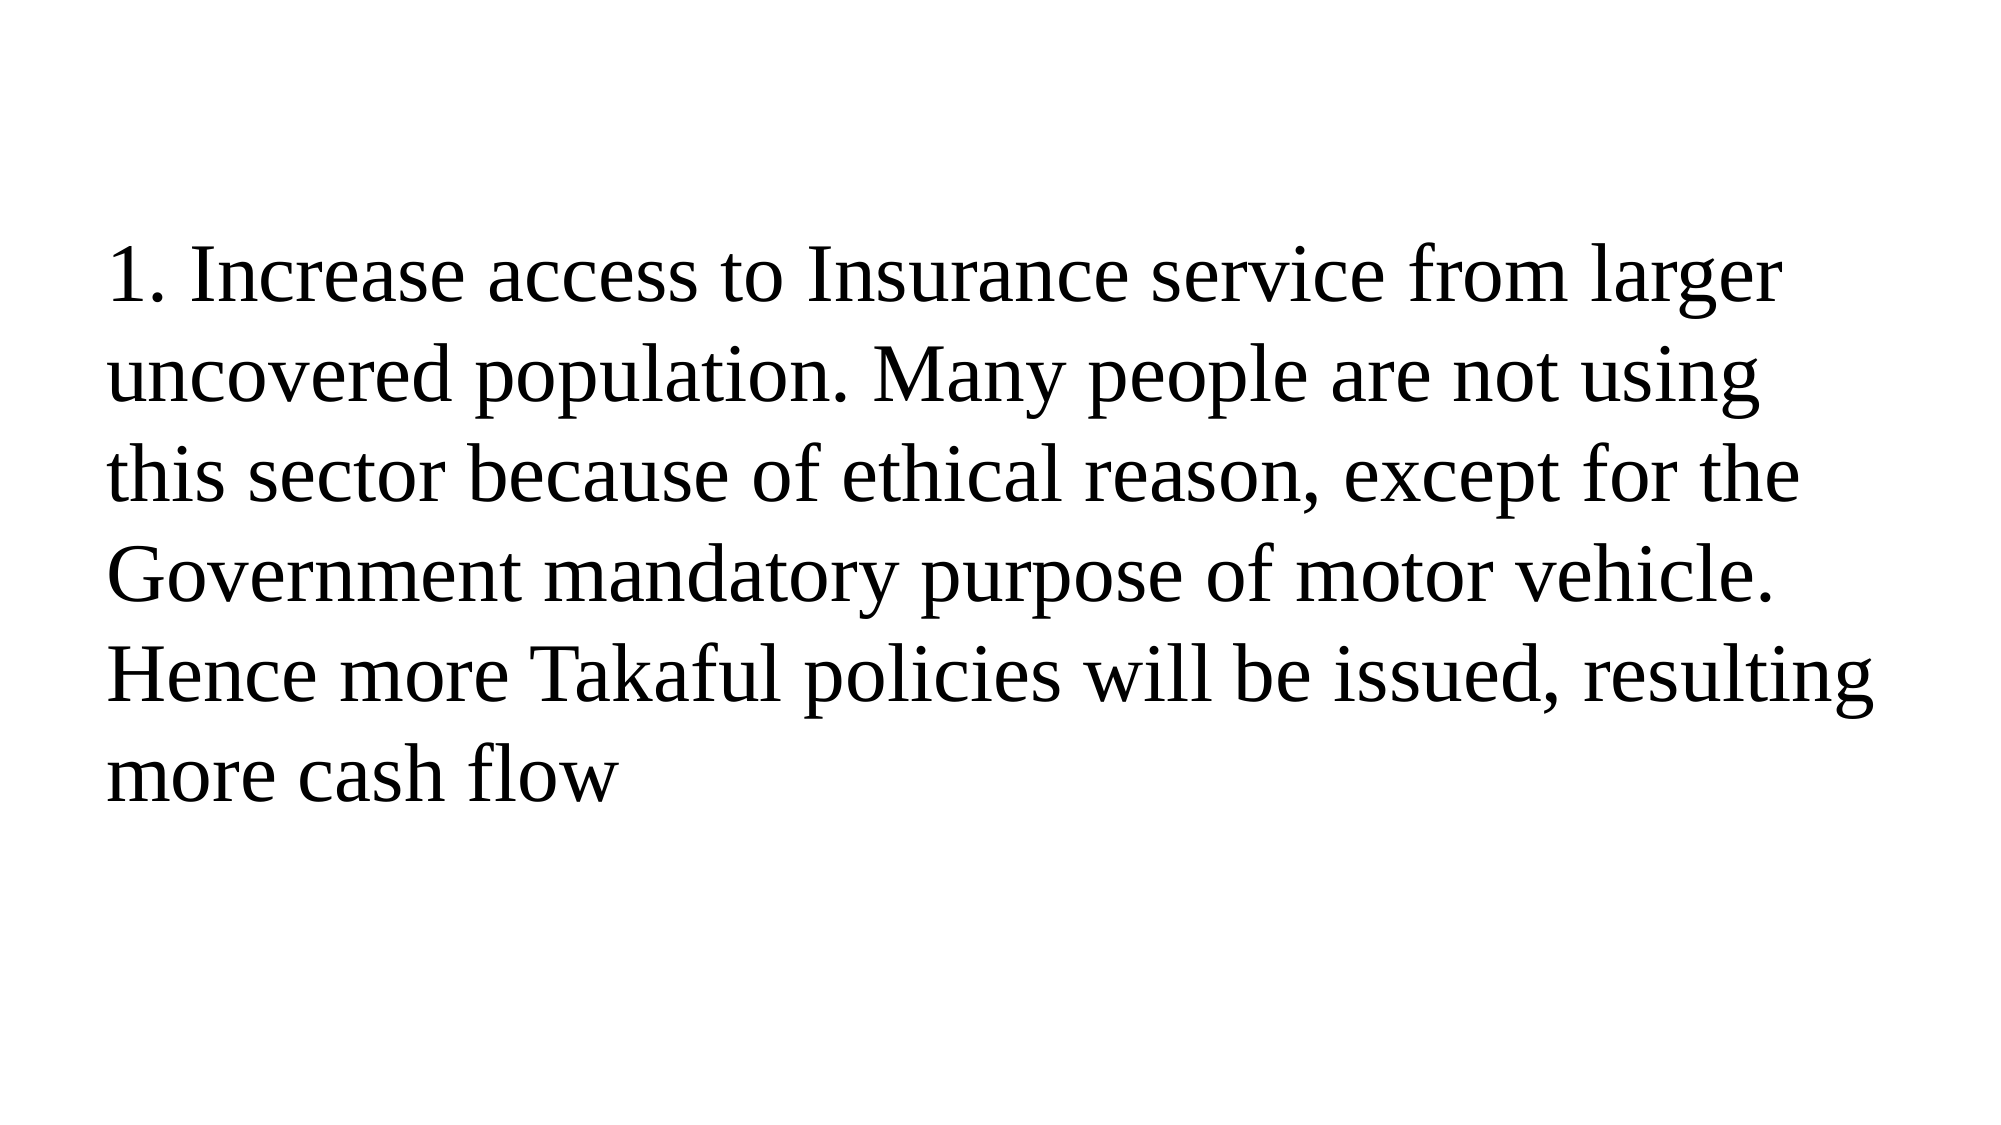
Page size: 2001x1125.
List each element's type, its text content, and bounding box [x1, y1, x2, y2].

text_box 1. Increase access to Insurance service from larger uncovered population. Many people are not using this sector because of ethical reason, except for the Government mandatory purpose of motor vehicle. Hence more Takaful policies will be issued, resulting more cash flow [91, 210, 1901, 826]
